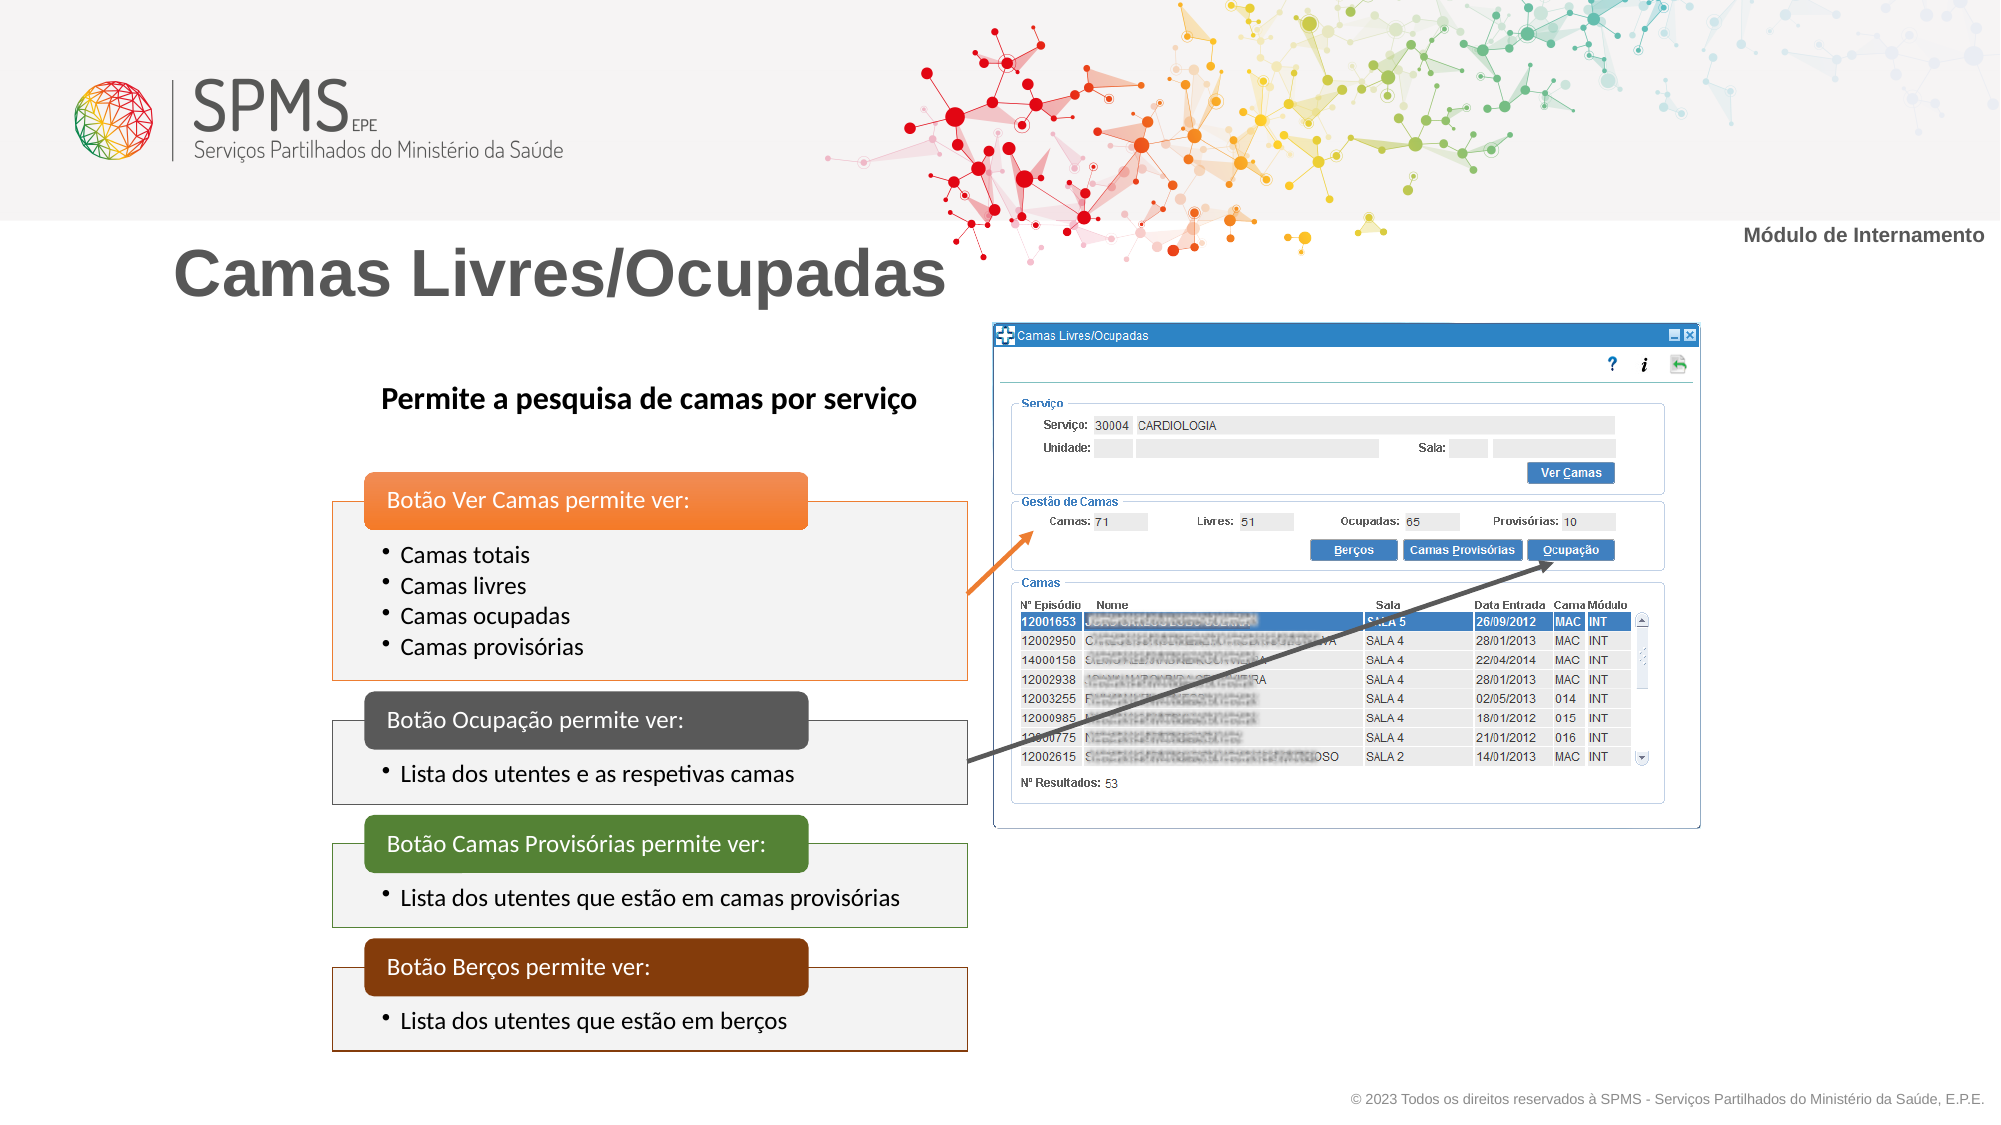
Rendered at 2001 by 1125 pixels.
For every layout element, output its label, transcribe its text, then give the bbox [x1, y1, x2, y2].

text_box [332, 436, 968, 1087]
text_box Módulo de Internamento [1501, 204, 2000, 264]
text_box Permite a pesquisa de camas por serviço [332, 374, 968, 425]
picture [0, 0, 2000, 283]
text_box © 2023 Todos os direitos reservados à SPMS - Serviços Partilhados do Ministério da Saúde, E.P.E. [977, 1068, 2000, 1125]
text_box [992, 322, 1701, 829]
text_box Camas Livres/Ocupadas [158, 231, 971, 341]
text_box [967, 562, 1554, 762]
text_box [967, 530, 1034, 595]
